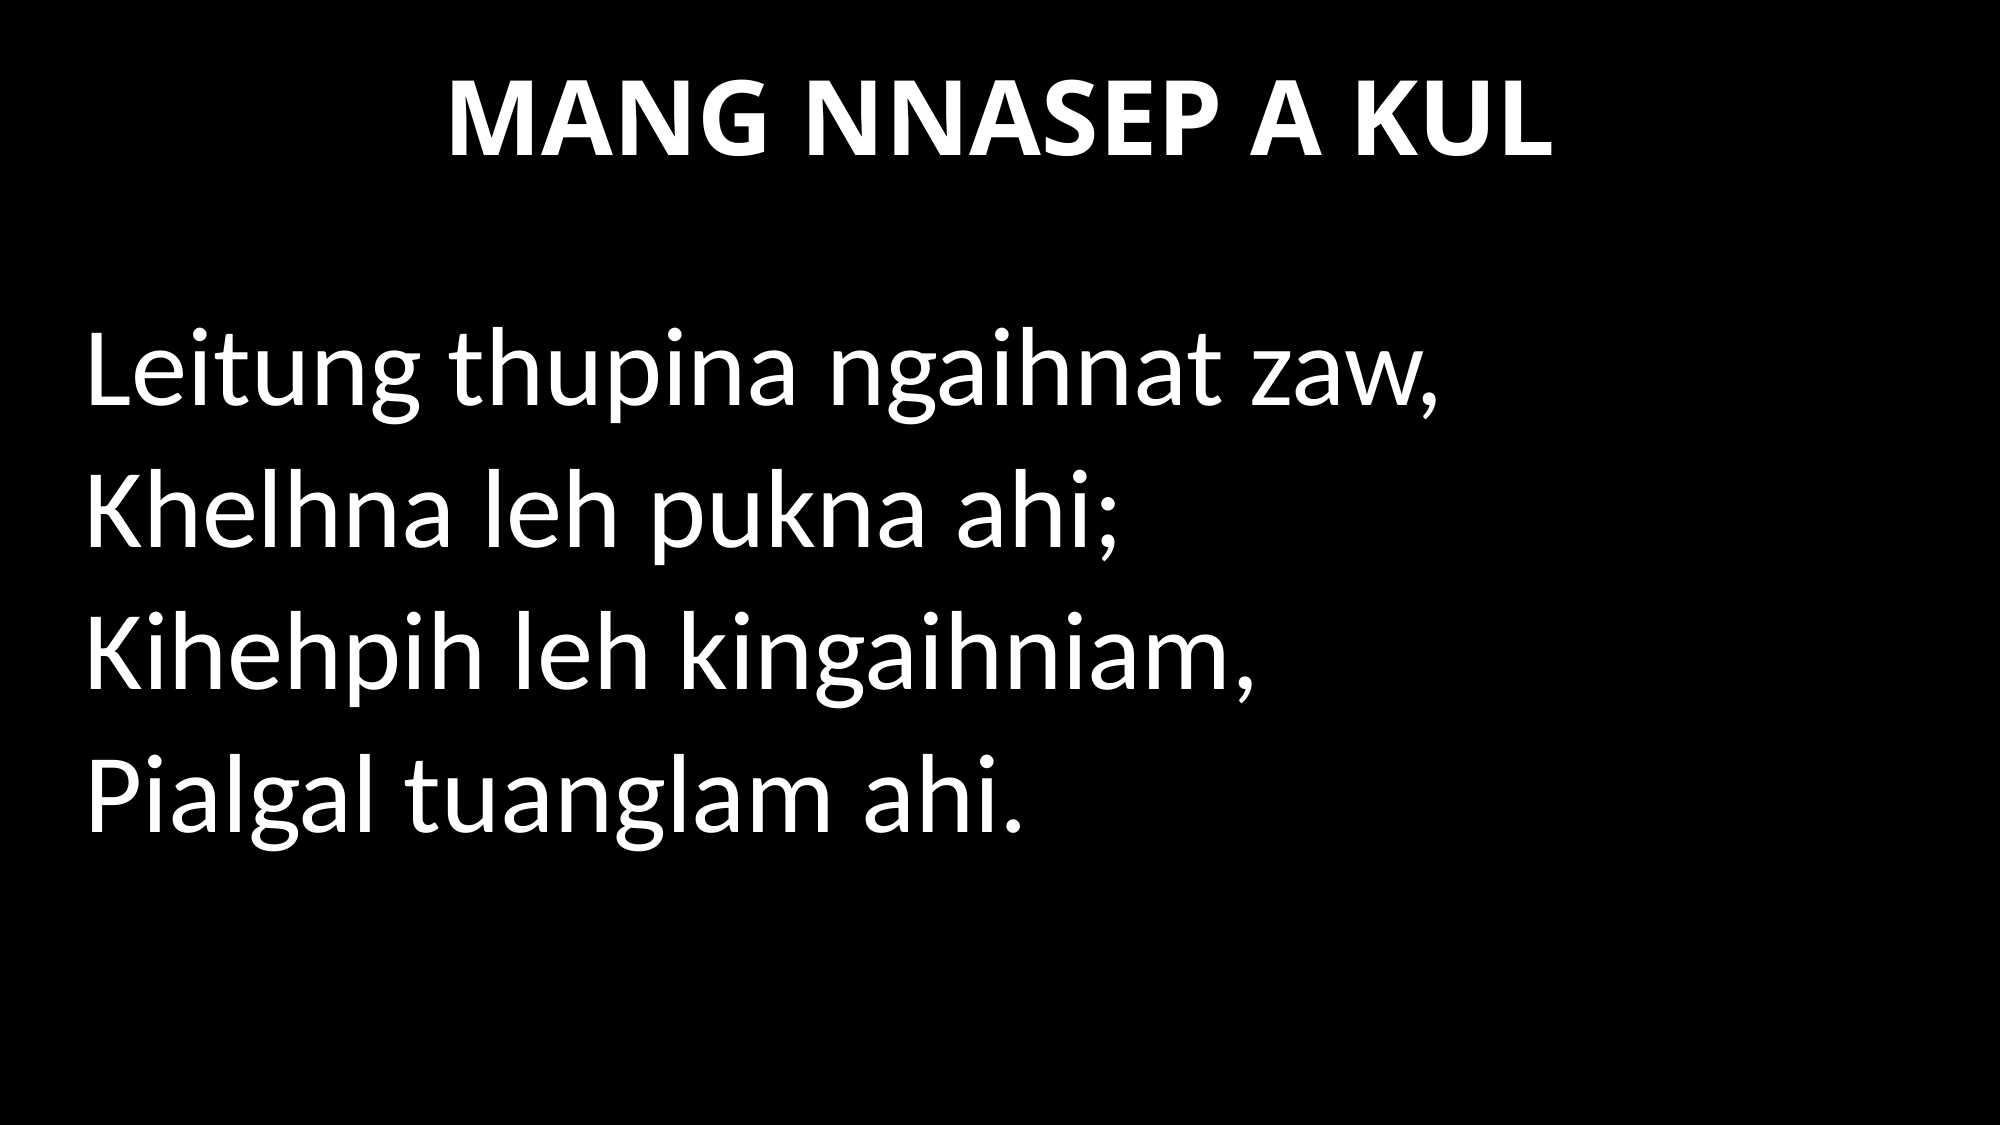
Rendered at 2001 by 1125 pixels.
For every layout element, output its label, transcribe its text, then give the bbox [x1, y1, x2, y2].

subtitle Leitung thupina ngaihnat zaw, Khelhna leh pukna ahi; Kihehpih leh kingaihniam, Pialgal tuanglam ahi. [69, 236, 1931, 928]
text_box MANG NNASEP A KUL [24, 43, 1975, 184]
